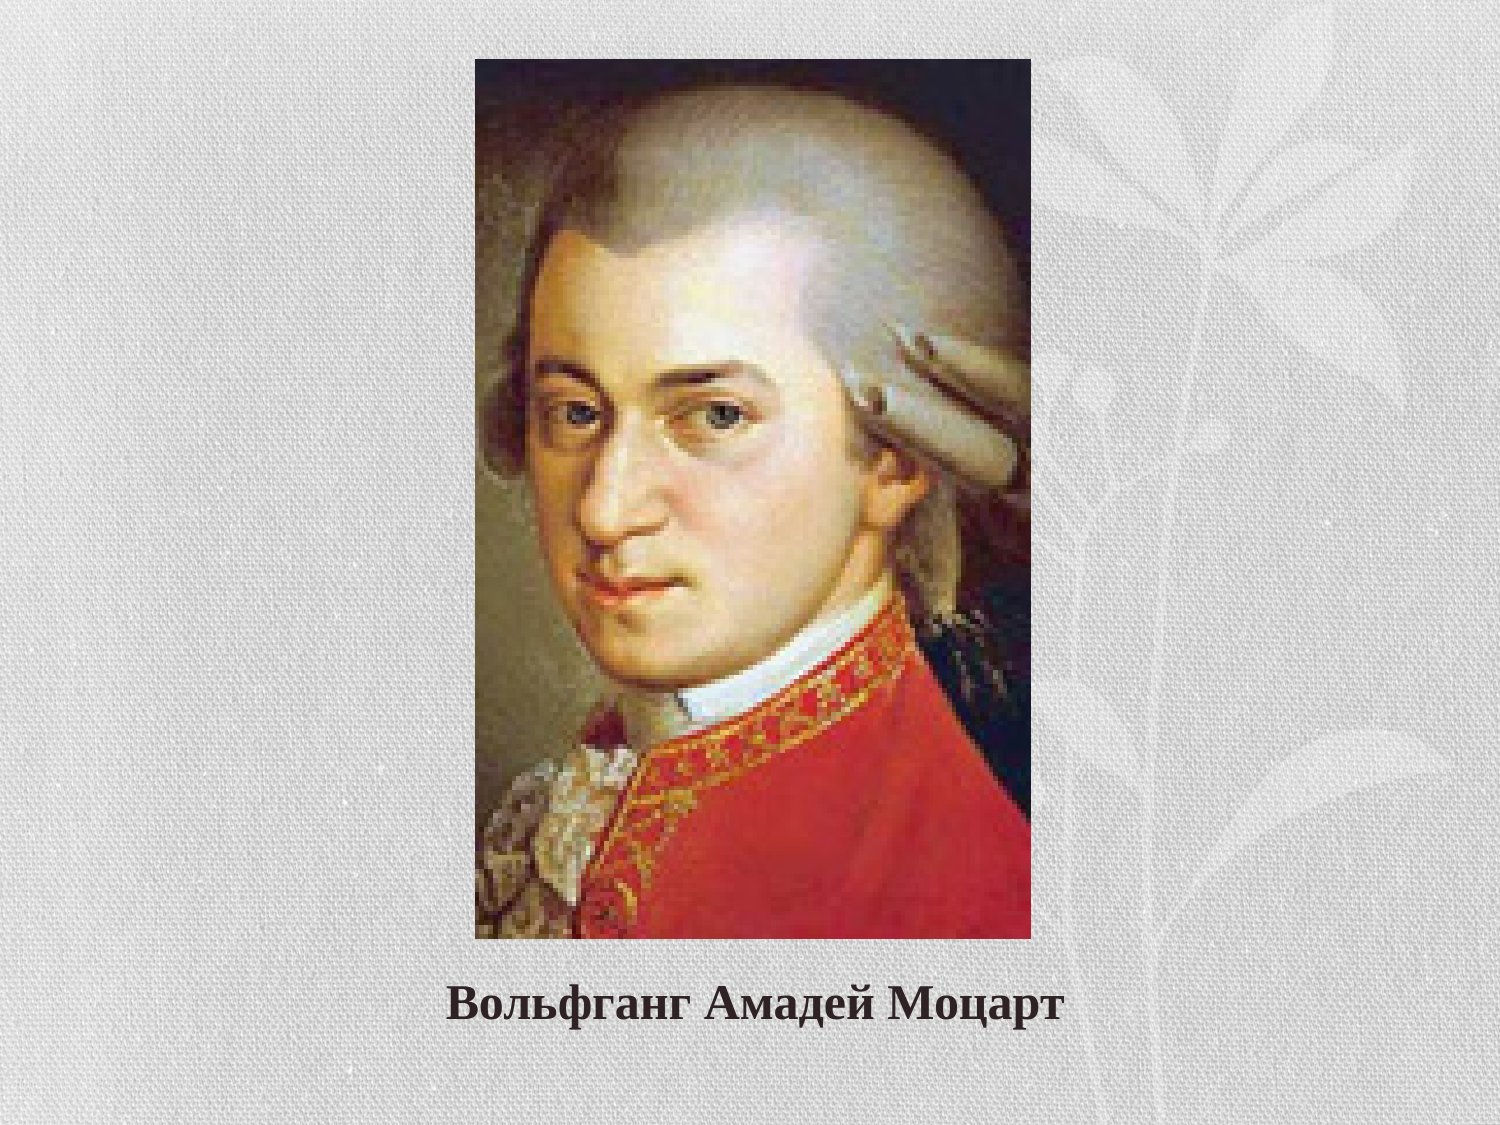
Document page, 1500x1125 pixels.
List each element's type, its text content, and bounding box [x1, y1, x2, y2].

text_box Вольфганг Амадей Моцарт [430, 961, 1181, 1037]
picture [475, 59, 1031, 939]
